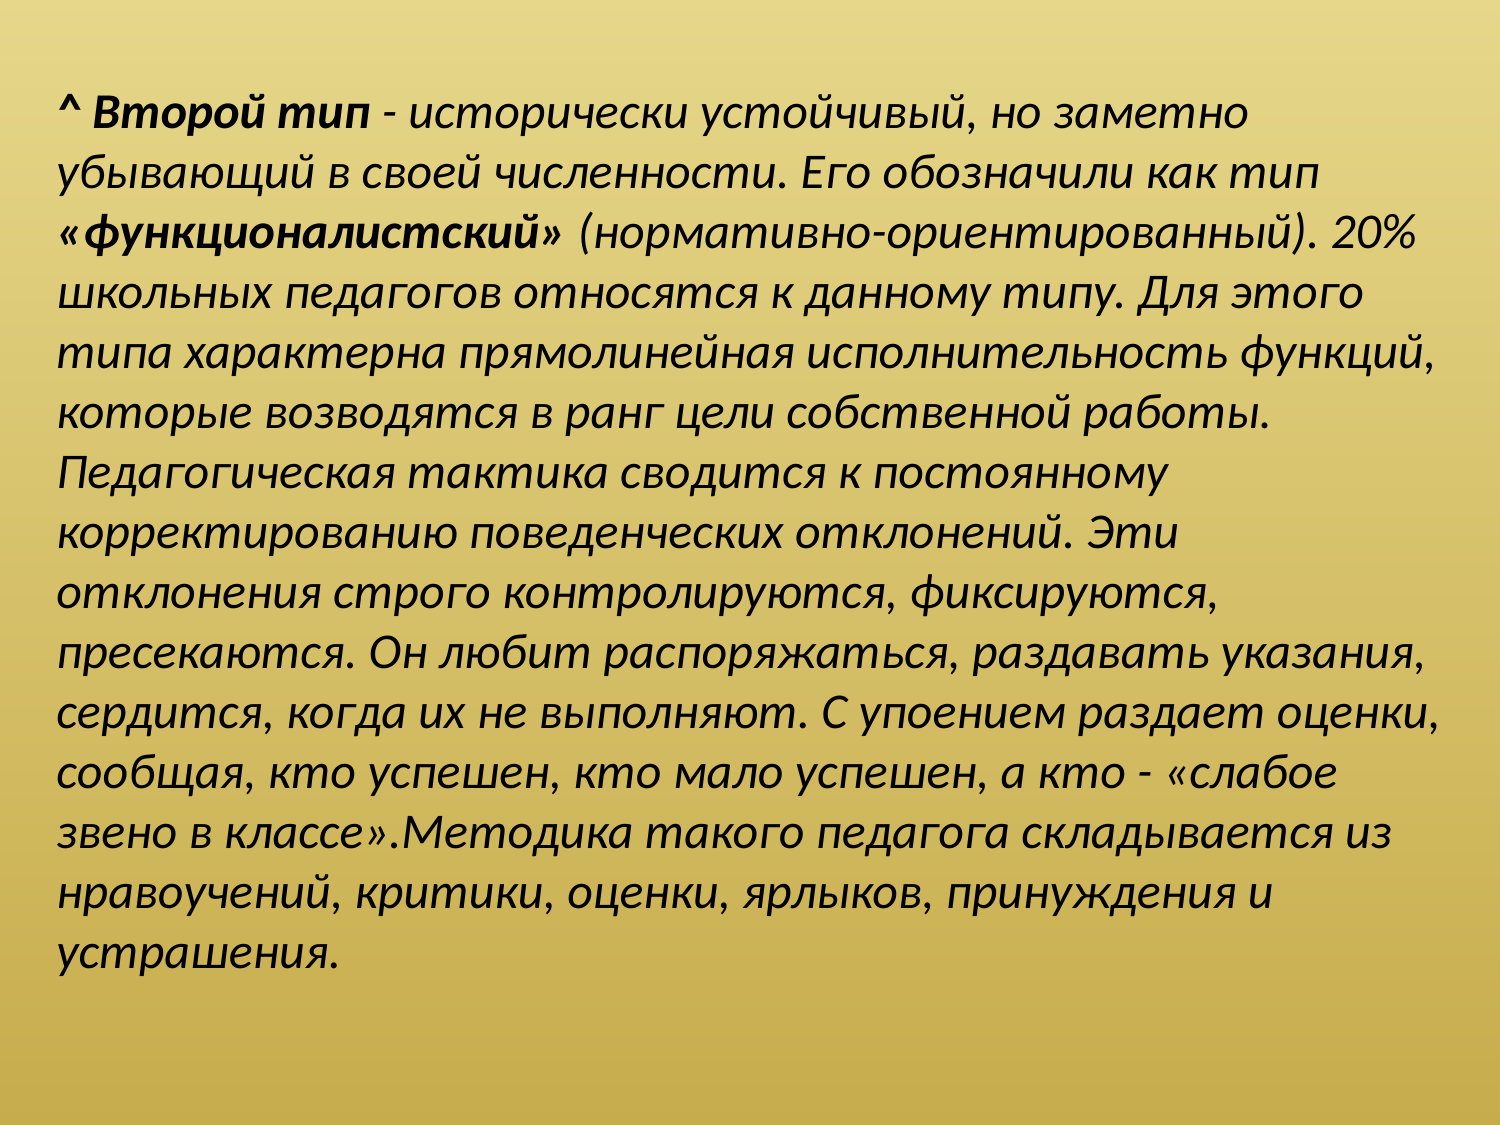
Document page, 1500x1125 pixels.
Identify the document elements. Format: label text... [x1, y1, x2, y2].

title ^ Второй тип - исторически устойчивый, но заметно убывающий в своей численности. Его обозначили как тип «функционалистский» (нормативно-ориентированный). 20% школьных педагогов относятся к данному типу. Для этого типа характерна прямолинейная исполнительность функций, которые возводятся в ранг цели собственной работы. Педагогическая тактика сводится к постоянному корректированию поведенческих отклонений. Эти отклонения строго контролируются, фиксируются, пресекаются. Он любит распоряжаться, раздавать указания, сердится, когда их не выполняют. С упоением раздает оценки, сообщая, кто успешен, кто мало успешен, а кто - «слабое звено в классе».Методика такого педагога складывается из нравоучений, критики, оценки, ярлыков, принуждения и устрашения. [41, 45, 1471, 1012]
